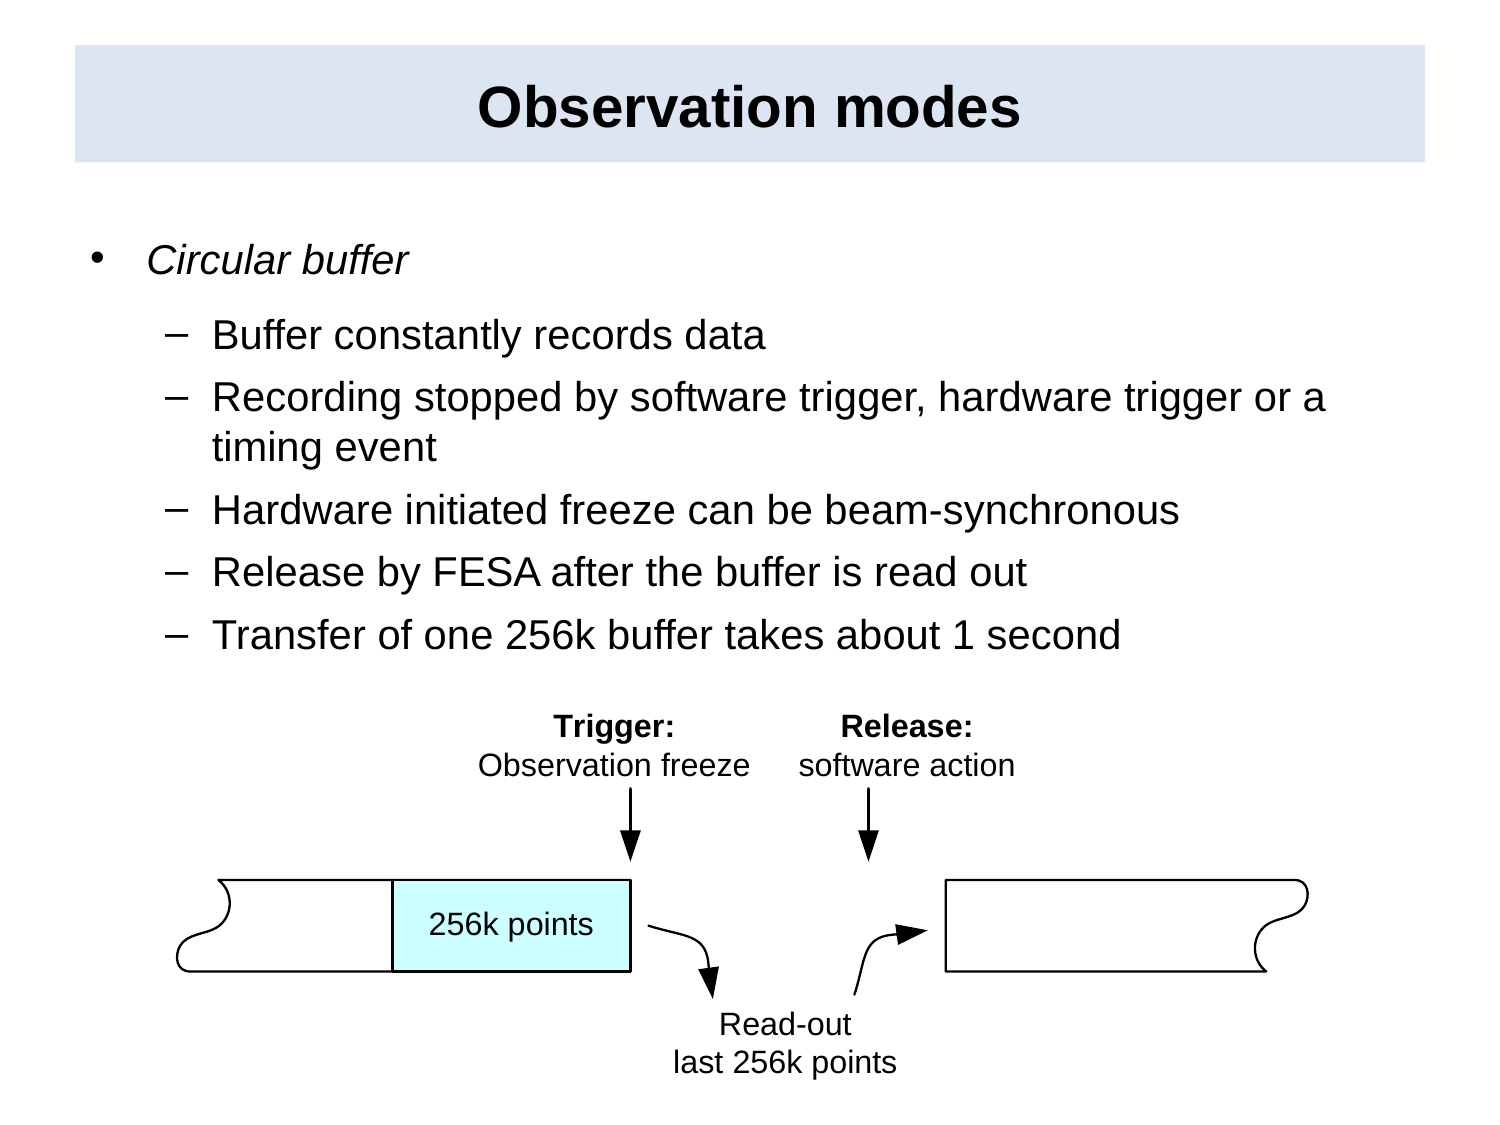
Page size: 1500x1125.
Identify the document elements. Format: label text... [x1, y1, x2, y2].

title Observation modes [75, 45, 1425, 163]
list Circular buffer Buffer constantly records data Recording stopped by software trigger, hardware trigger or a timing event Hardware initiated freeze can be beam-synchronous Release by FESA after the buffer is read out Transfer of one 256k buffer takes about 1 second [75, 224, 1425, 1005]
picture [171, 699, 1313, 1088]
